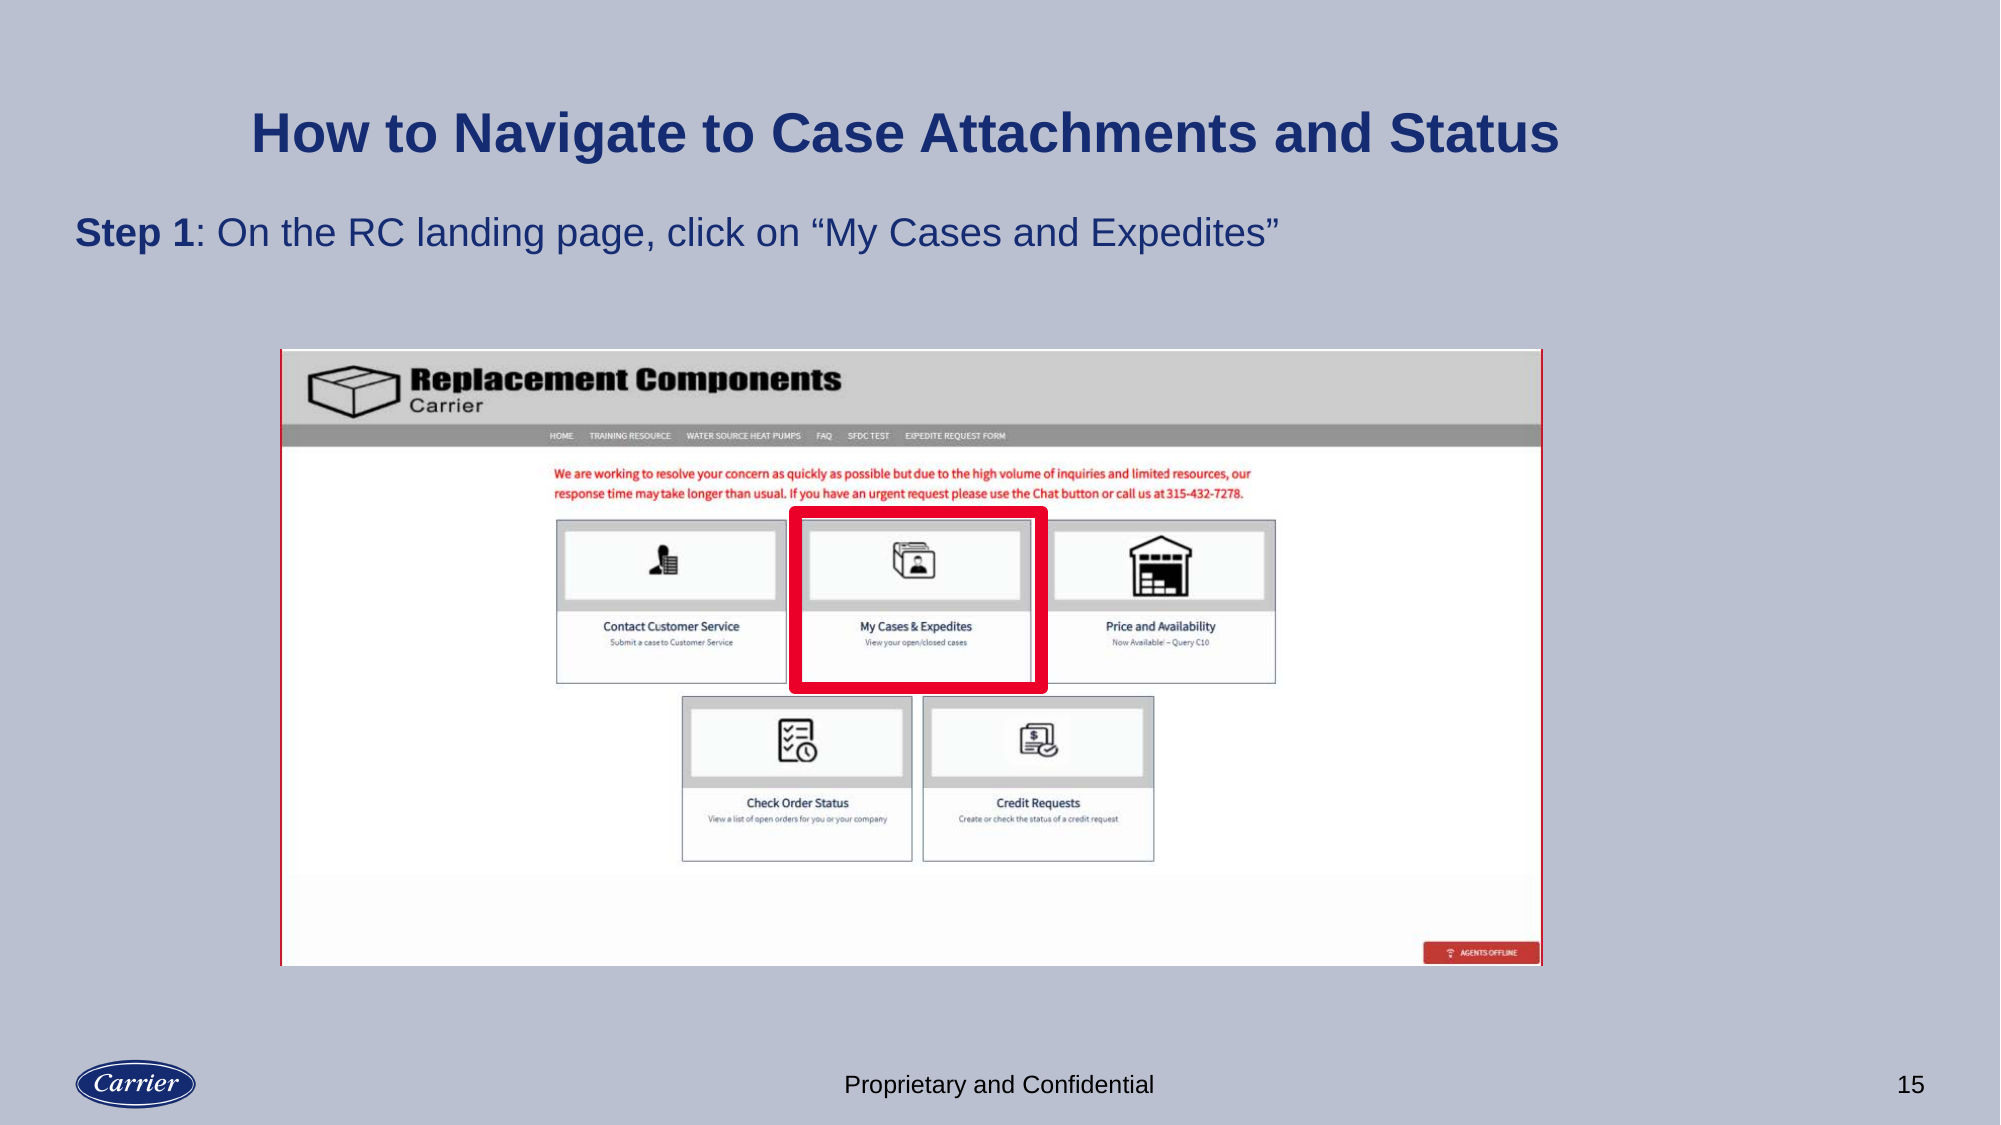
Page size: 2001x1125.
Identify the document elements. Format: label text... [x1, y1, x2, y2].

picture [280, 348, 1544, 967]
slide_number 15 [1850, 1053, 1925, 1114]
list How to Navigate to Case Attachments and Status Step 1: On the RC landing page, click on “My Cases and Expedites” [75, 75, 1755, 261]
